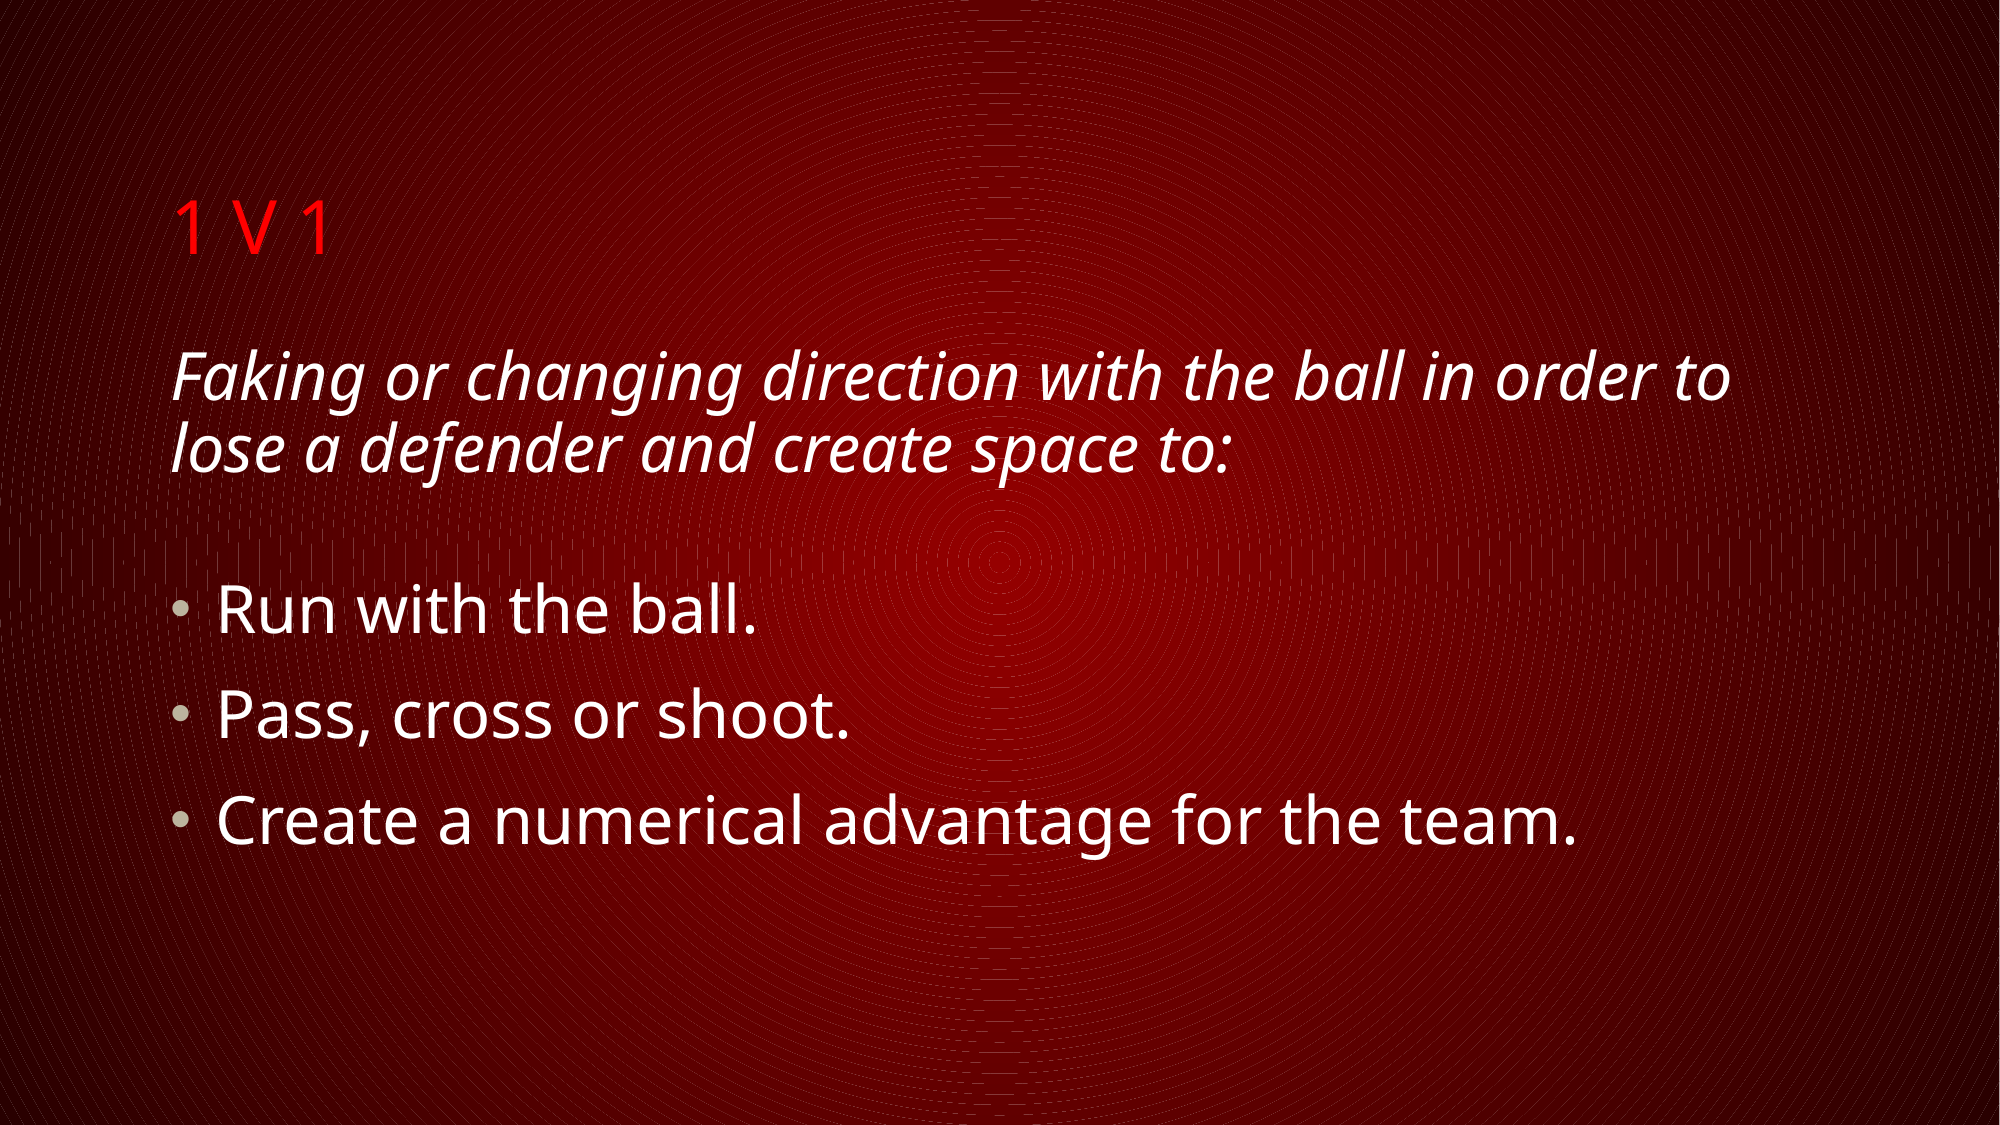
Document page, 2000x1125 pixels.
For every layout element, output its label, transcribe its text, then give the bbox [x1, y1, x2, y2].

title 1 v 1 [149, 79, 1850, 219]
list Faking or changing direction with the ball in order to lose a defender and create space to: Run with the ball. Pass, cross or shoot. Create a numerical advantage for the team. [149, 219, 1850, 1030]
